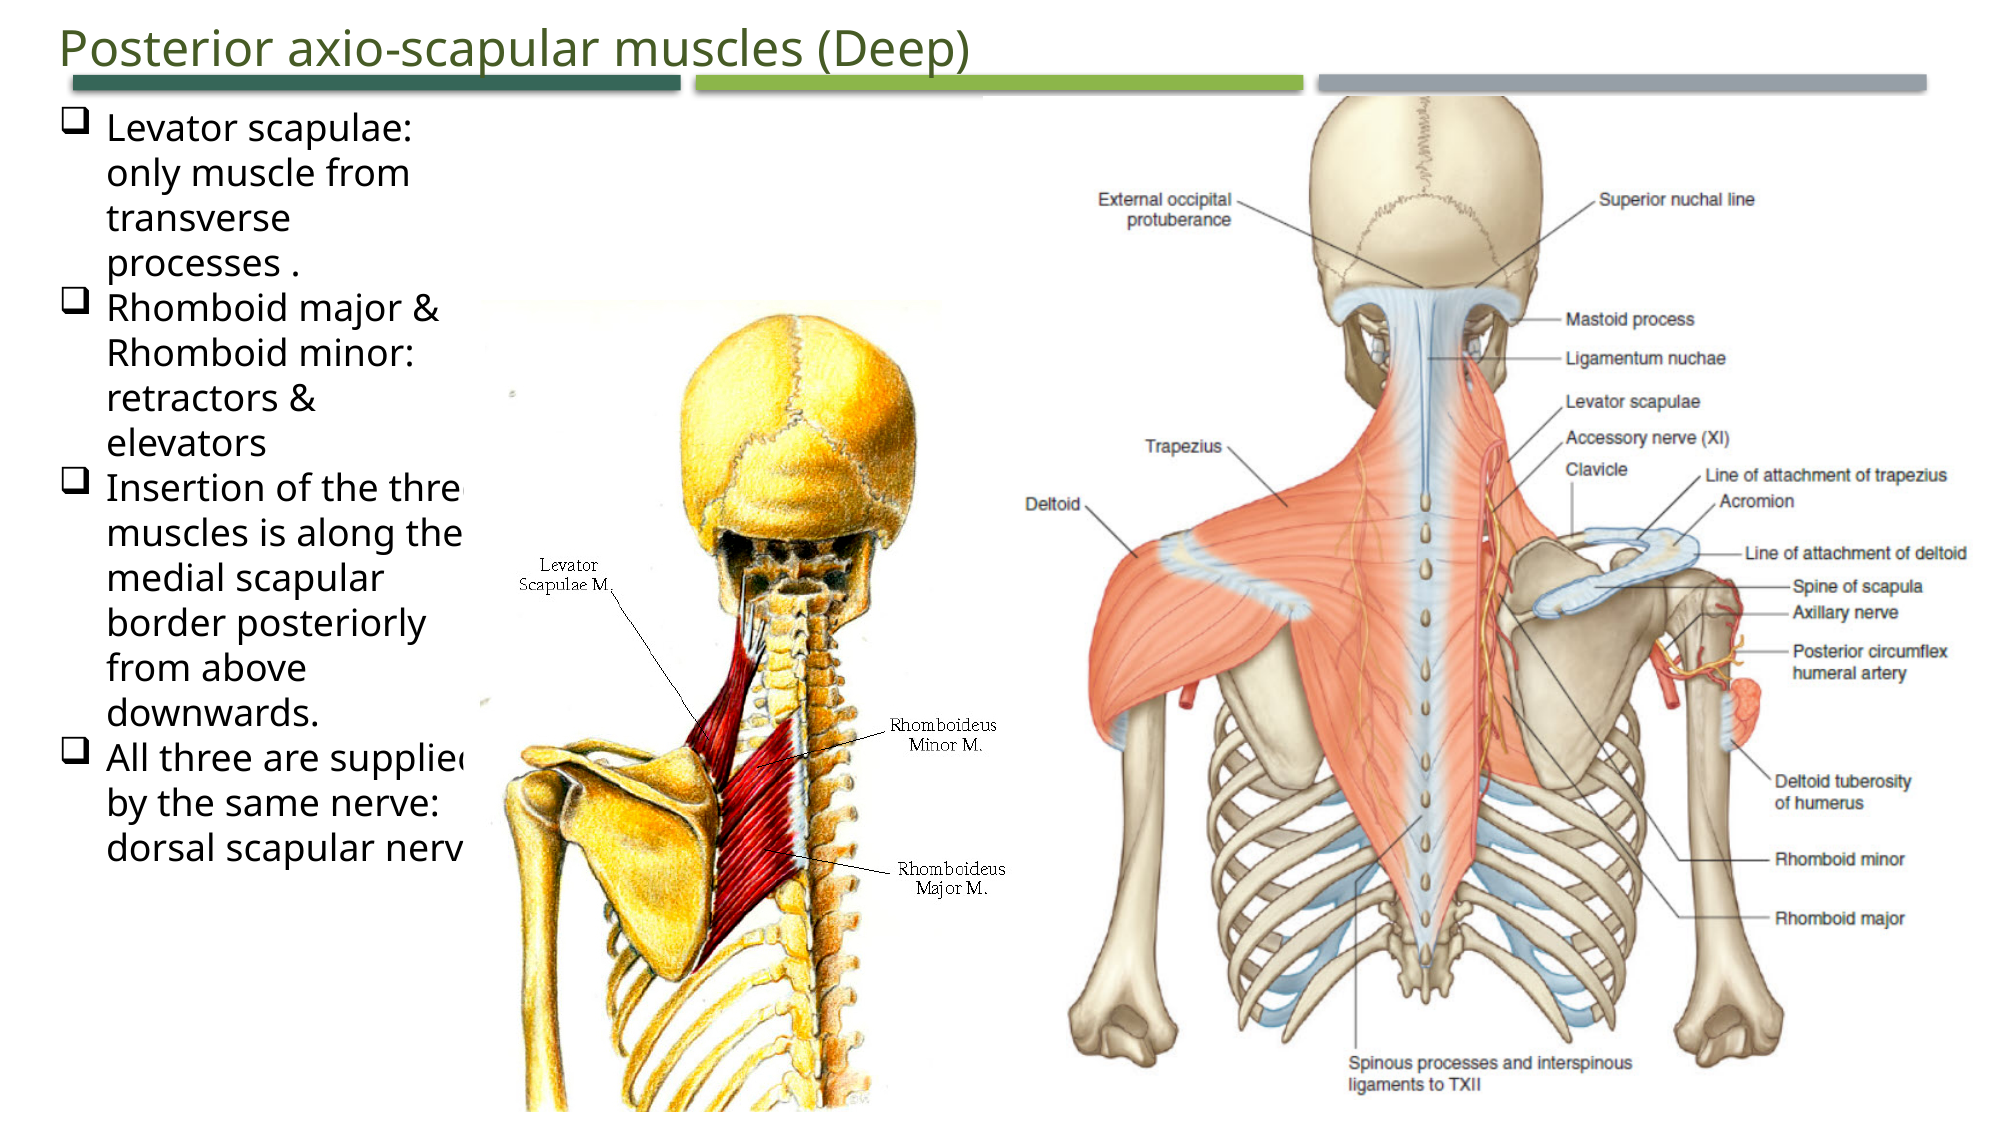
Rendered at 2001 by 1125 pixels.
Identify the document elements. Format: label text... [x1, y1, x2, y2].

text_box Posterior axio-scapular muscles (Deep) [44, 8, 1000, 84]
text_box Levator scapulae: only muscle from transverse processes . Rhomboid major & Rhomboid minor: retractors & elevators Insertion of the three muscles is along the medial scapular border posteriorly from above downwards. All three are supplied by the same nerve: dorsal scapular nerve [44, 96, 502, 921]
picture [462, 95, 1974, 1112]
